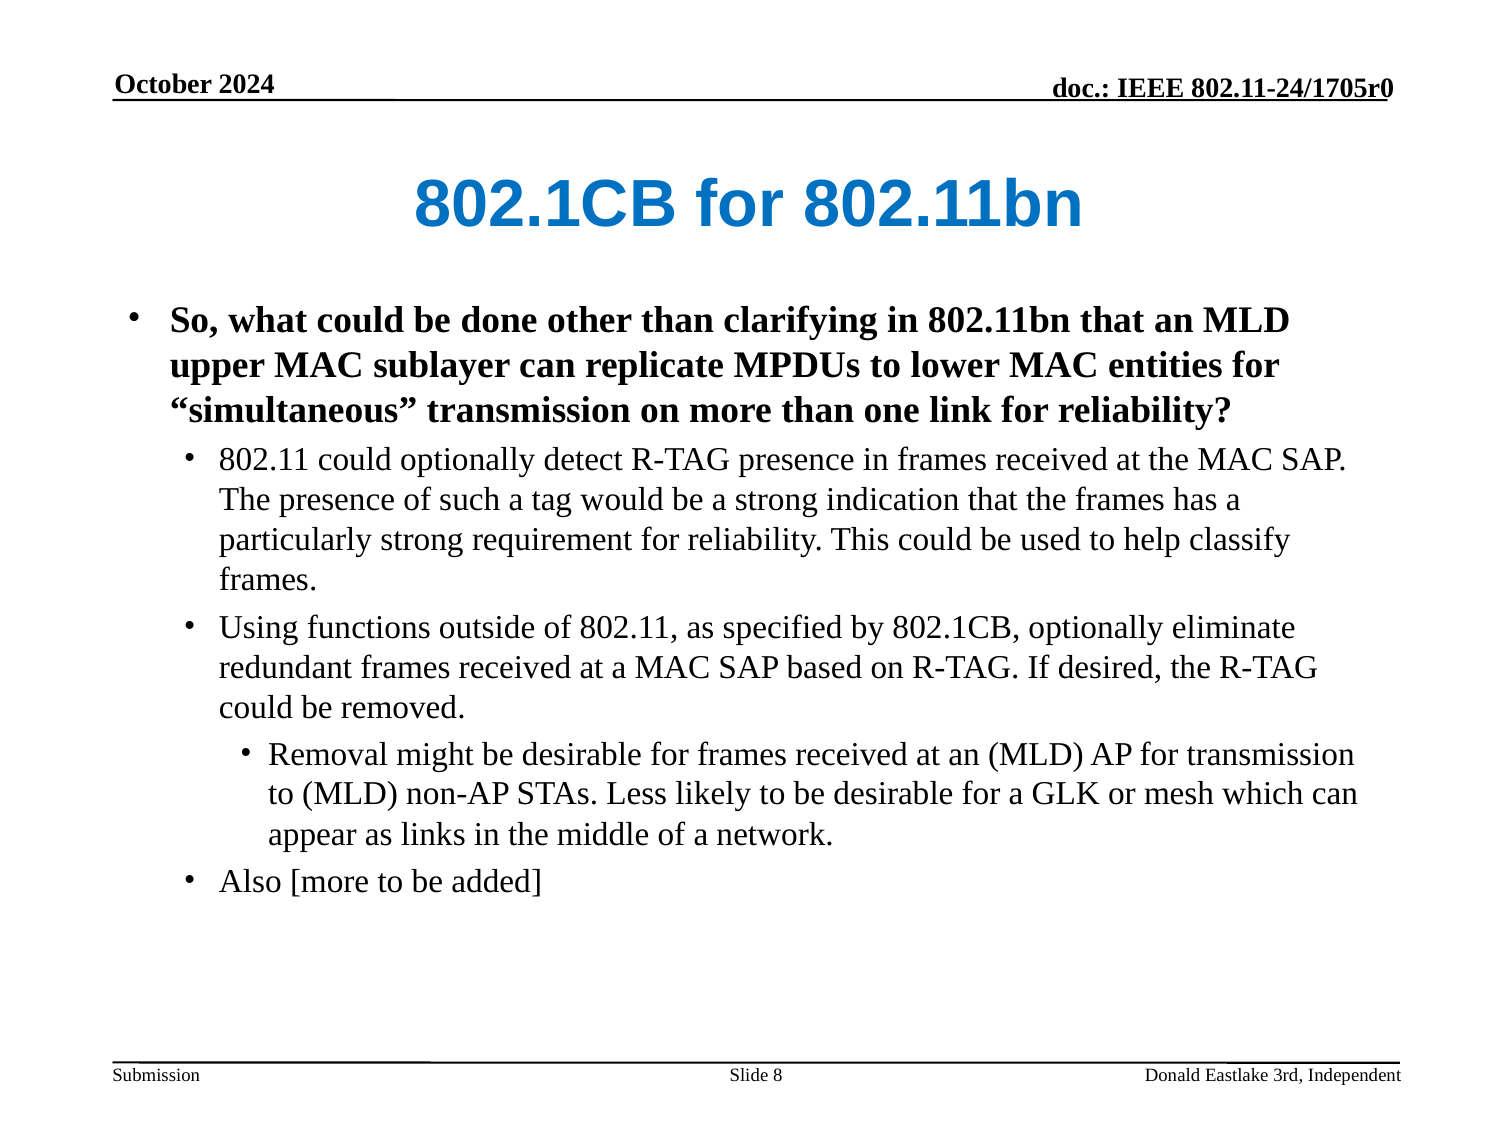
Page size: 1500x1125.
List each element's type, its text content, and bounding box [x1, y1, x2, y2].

footer Donald Eastlake 3rd, Independent [878, 1061, 1402, 1093]
slide_number Slide 8 [712, 1061, 800, 1123]
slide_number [114, 54, 423, 100]
list So, what could be done other than clarifying in 802.11bn that an MLD upper MAC sublayer can replicate MPDUs to lower MAC entities for “simultaneous” transmission on more than one link for reliability? 802.11 could optionally detect R-TAG presence in frames received at the MAC SAP. The presence of such a tag would be a strong indication that the frames has a particularly strong requirement for reliability. This could be used to help classify frames. Using functions outside of 802.11, as specified by 802.1CB, optionally eliminate redundant frames received at a MAC SAP based on R-TAG. If desired, the R-TAG could be removed. Removal might be desirable for frames received at an (MLD) AP for transmission to (MLD) non-AP STAs. Less likely to be desirable for a GLK or mesh which can appear as links in the middle of a network. Also [more to be added] [112, 286, 1388, 1013]
title 802.1CB for 802.11bn [112, 112, 1388, 286]
